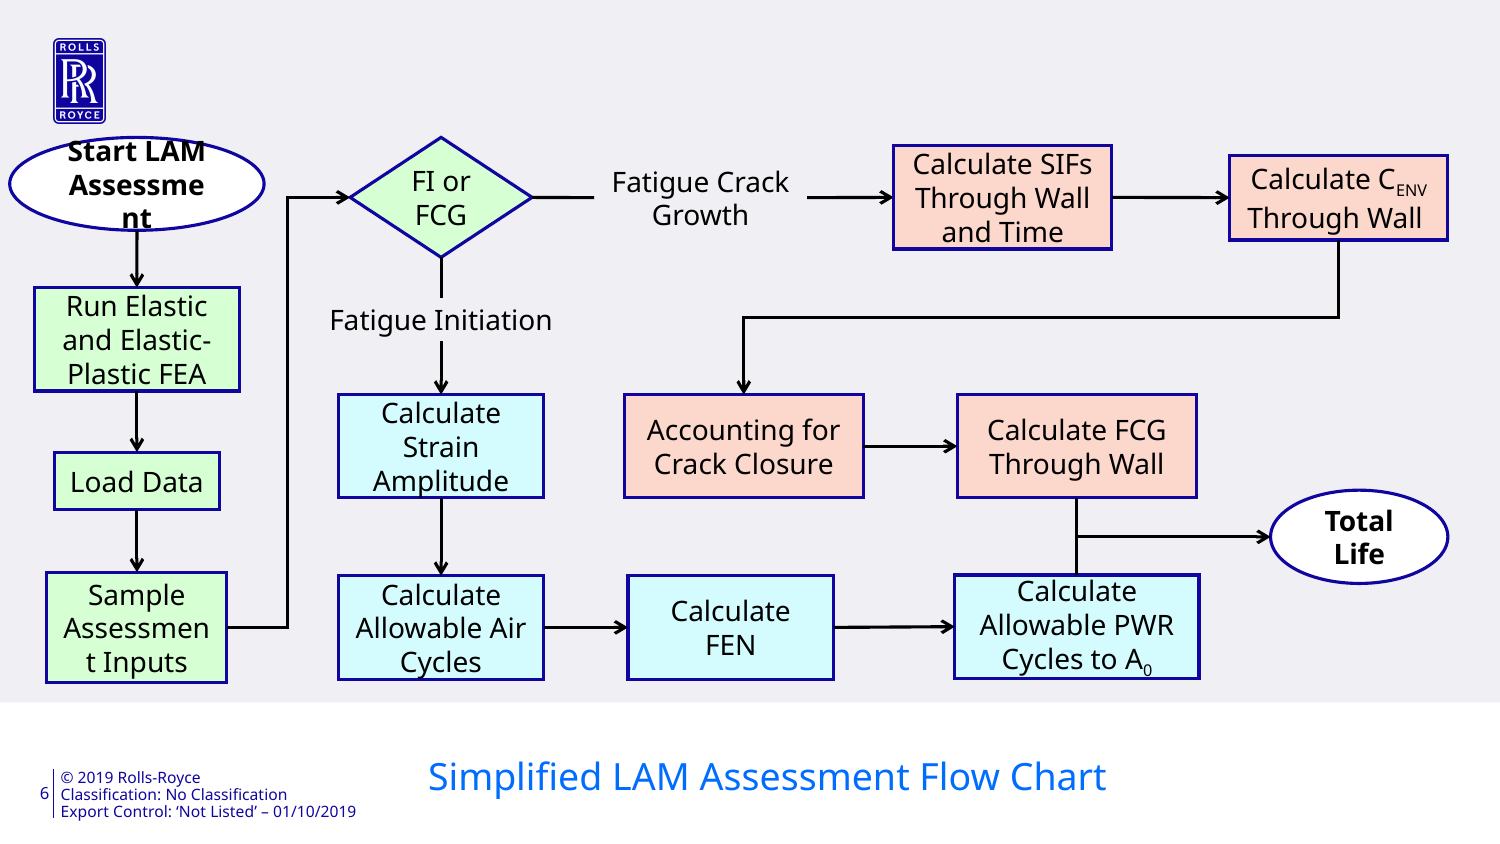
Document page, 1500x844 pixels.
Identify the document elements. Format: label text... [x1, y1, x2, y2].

text_box Calculate FCG Through Wall [1119, 394, 1197, 499]
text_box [226, 197, 351, 628]
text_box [963, 19, 1119, 615]
picture [53, 38, 106, 124]
text_box Calculate Strain Amplitude [351, 394, 545, 499]
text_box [1154, 459, 1193, 653]
text_box Calculate FCG Through Wall [956, 394, 963, 499]
title Simplified LAM Assessment Flow Chart [0, 701, 1499, 844]
text_box Calculate Allowable Air Cycles [337, 575, 545, 680]
text_box Accounting for Crack Closure [623, 394, 864, 499]
text_box Calculate CENV Through Wall [1229, 154, 1449, 241]
text_box Calculate SIFs Through Wall and Time [893, 145, 963, 250]
text_box Sample Assessment Inputs [46, 571, 228, 684]
text_box Total Life [1269, 489, 1449, 585]
text_box Fatigue Crack Growth [593, 156, 808, 240]
text_box Run Elastic and Elastic-Plastic FEA [33, 287, 226, 392]
text_box Start LAM Assessment [8, 136, 266, 232]
text_box Load Data [53, 451, 221, 511]
text_box Calculate FEN [627, 575, 835, 680]
text_box FI or FCG [350, 136, 532, 258]
text_box Calculate Allowable PWR Cycles to A0 [954, 574, 1200, 679]
text_box Fatigue Initiation [351, 297, 572, 342]
